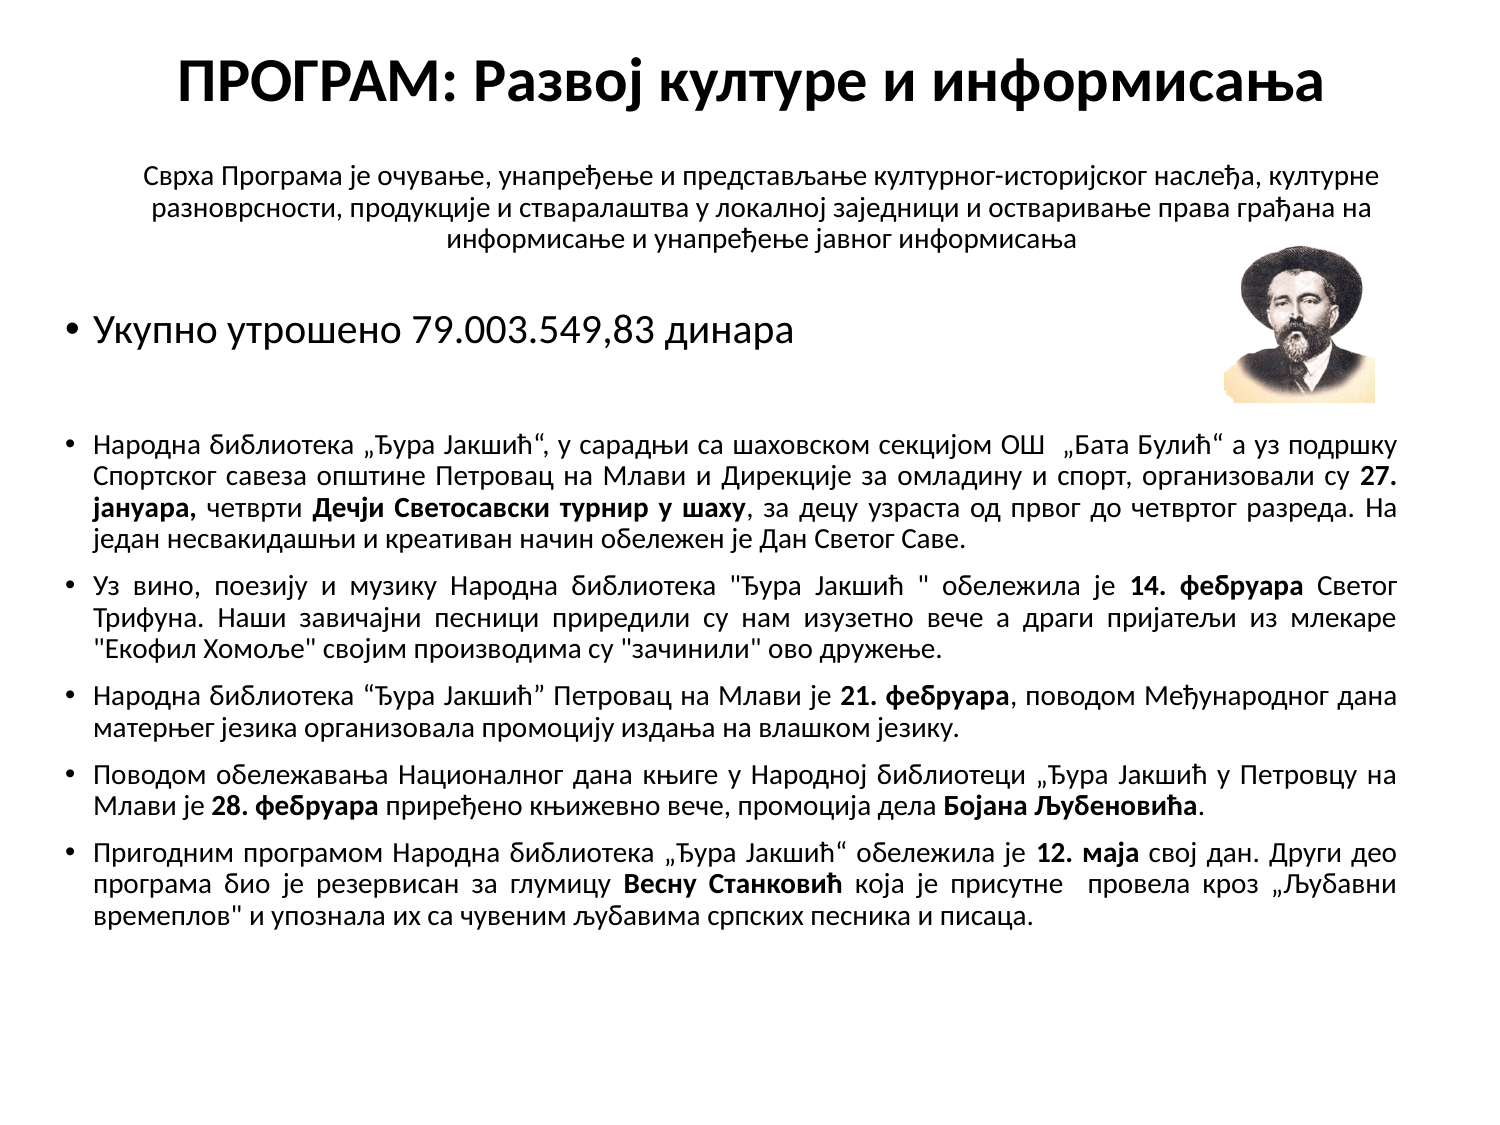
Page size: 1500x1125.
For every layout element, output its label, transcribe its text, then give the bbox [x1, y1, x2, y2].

list Укупно утрошено 79.003.549,83 динара Народна библиотека „Ђура Јакшић“, у сарадњи са шаховском секцијом ОШ „Бата Булић“ а уз подршку Спортског савеза општине Петровац на Млави и Дирекције за омладину и спорт, организовали су 27. јануара, четврти Дечји Светосавски турнир у шаху, за децу узраста од првог до четвртог разреда. На један несвакидашњи и креативан начин обележен је Дан Светог Саве. Уз вино, поезију и музику Народна библиотека "Ђура Јакшић " обележила је 14. фебруара Светог Трифуна. Наши завичајни песници приредили су нам изузетно вече а драги пријатељи из млекаре "Екофил Хомоље" својим производима су "зачинили" ово дружење. Народна библиотека “Ђура Јакшић” Петровац на Млави је 21. фебруара, поводом Међународног дана матерњег језика организовала промоцију издања на влашком језику. Поводом обележавања Националног дана књиге у Народној библиотеци „Ђура Јакшић у Петровцу на Млави је 28. фебруара приређено књижевно вече, промоција дела Бојана Љубеновића. Пригодним програмом Народна библиотека „Ђура Јакшић“ обележила је 12. маја свој дан. Други део програма био је резервисан за глумицу Весну Станковић која је присутне провела кроз „Љубавни времеплов" и упознала их са чувеним љубавима српских песника и писаца. [50, 300, 1413, 950]
title ПРОГРАМ: Развој културе и информисања [99, 24, 1405, 123]
text_box Сврха Програма је очување, унапређење и представљање културног-историјског наслеђа, културне разноврсности, продукције и стваралаштва у локалној заједници и остваривање права грађана на информисање и унапређење јавног информисања [86, 162, 1438, 263]
picture [1224, 237, 1375, 403]
